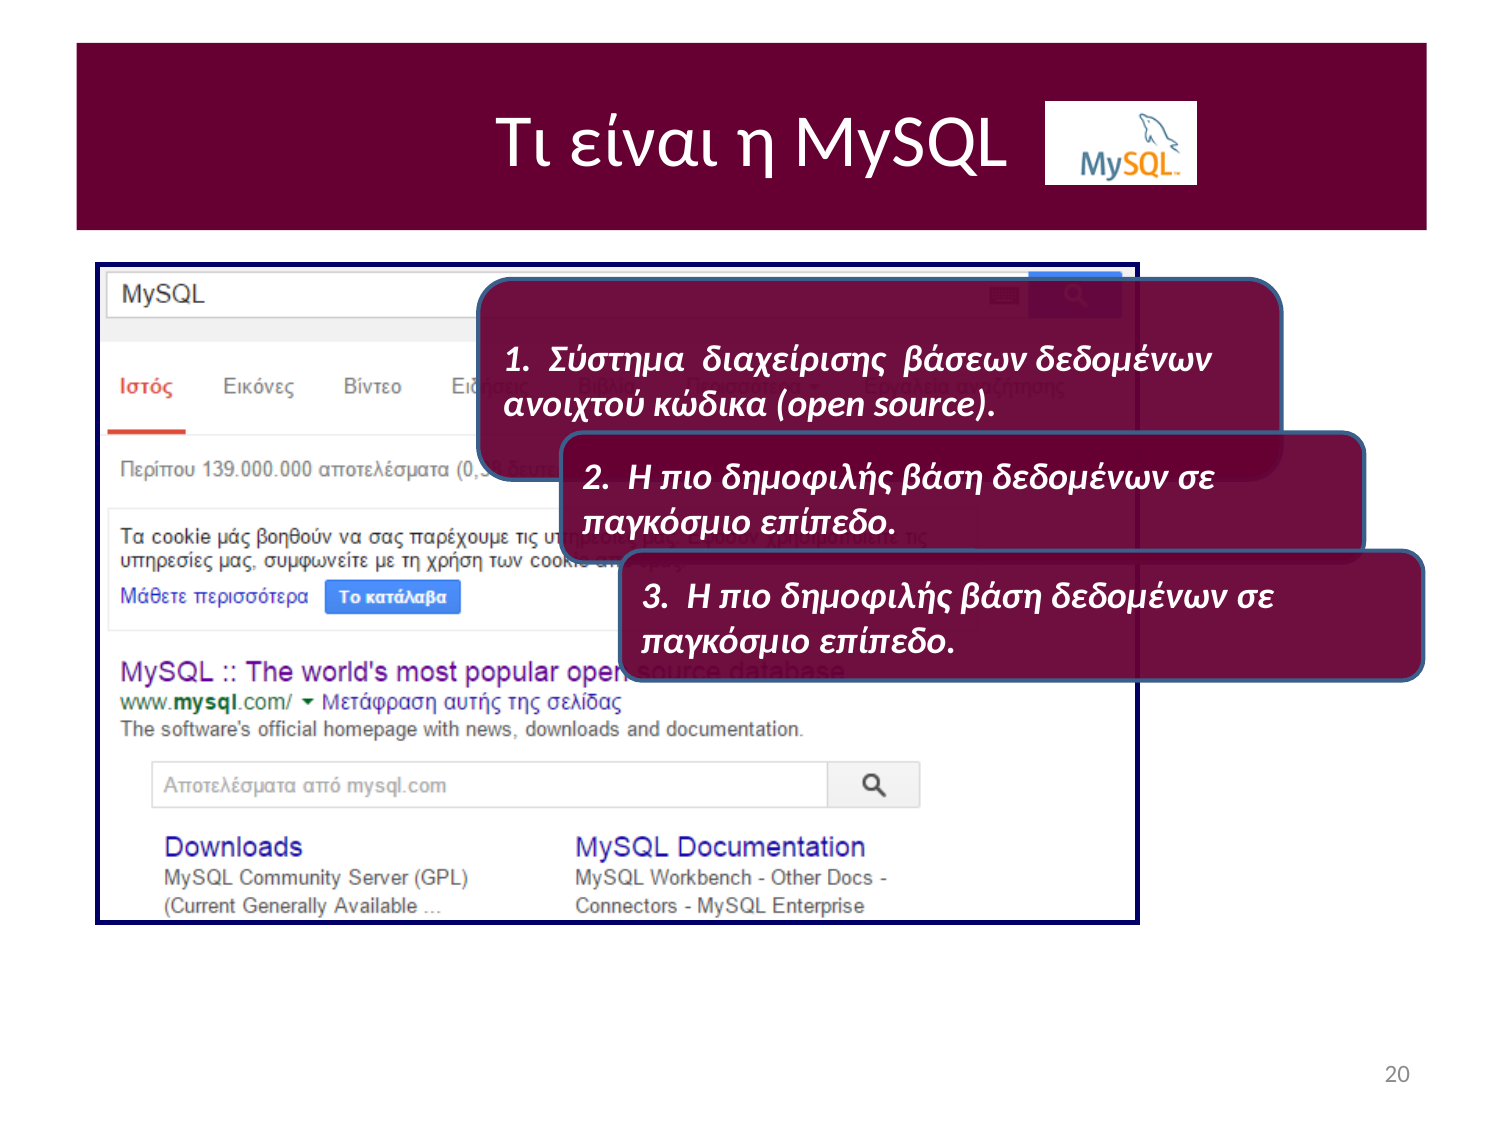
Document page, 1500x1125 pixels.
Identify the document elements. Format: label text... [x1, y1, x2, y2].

title Τι είναι η MySQL [76, 42, 1427, 231]
picture [1045, 101, 1197, 185]
text_box 3. Η πιο δημοφιλής βάση δεδομένων σε παγκόσμιο επίπεδο. [1141, 548, 1426, 683]
text_box 2. Η πιο δημοφιλής βάση δεδομένων σε παγκόσμιο επίπεδο. [1141, 430, 1367, 548]
slide_number 20 [1074, 1042, 1425, 1103]
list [100, 266, 1135, 921]
text_box 1. Σύστημα διαχείρισης βάσεων δεδομένων ανοιχτού κώδικα (open source). [1141, 276, 1284, 430]
